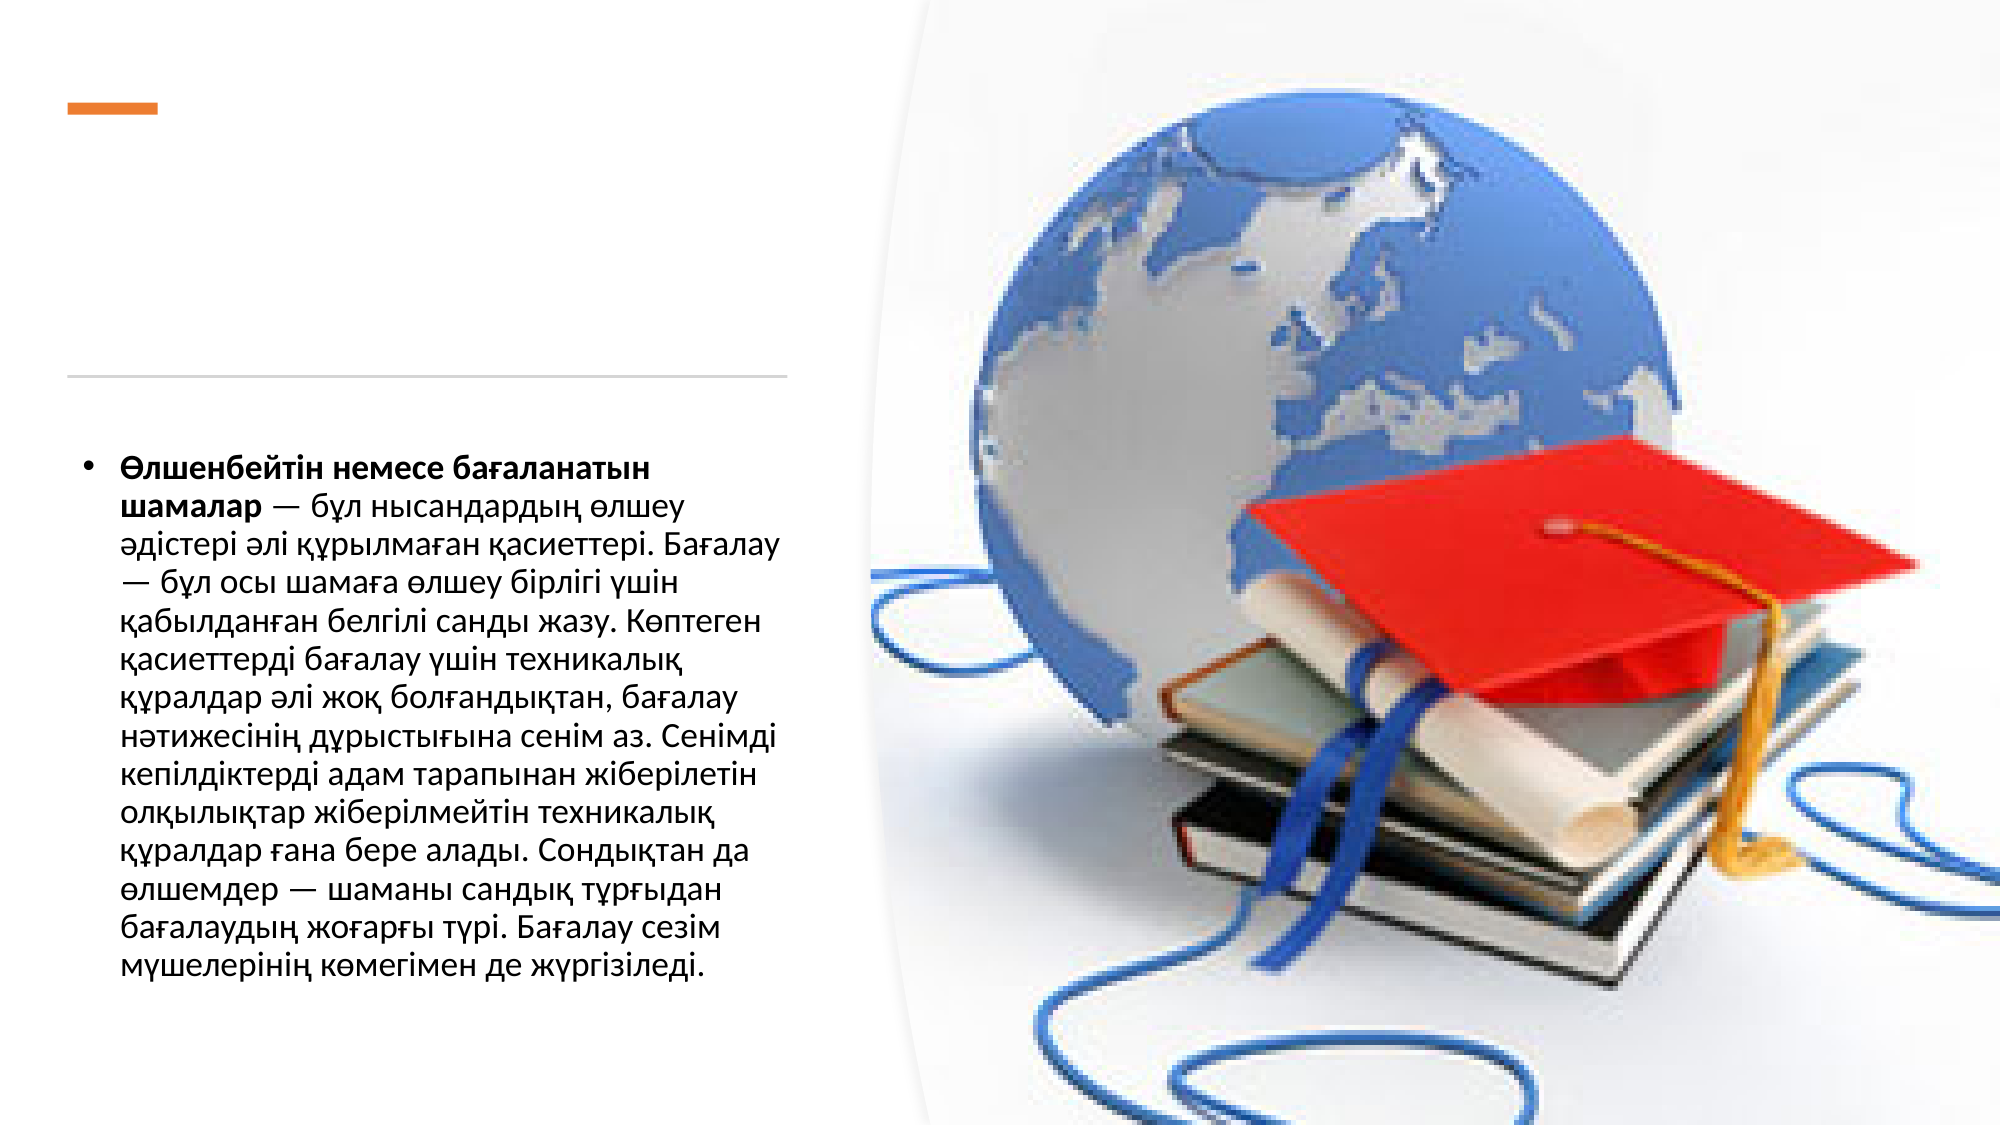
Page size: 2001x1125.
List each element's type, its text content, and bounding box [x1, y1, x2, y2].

list Өлшенбейтін немесе бағаланатын шамалар — бұл нысандардың өлшеу әдістері әлі құрылмаған қасиеттері. Бағалау — бұл осы шамаға өлшеу бірлігі үшін қабылданған белгілі санды жазу. Көптеген қасиеттерді бағалау үшін техникалық құралдар әлі жоқ болғандықтан, бағалау нәтижесінің дұрыстығына сенім аз. Сенімді кепілдіктерді адам тарапынан жіберілетін олқылықтар жіберілмейтін техникалық құралдар ғана бере алады. Сондықтан да өлшемдер — шаманы сандық тұрғыдан бағалаудың жоғарғы түрі. Бағалау сезім мүшелерінің көмегімен де жүргізіледі. [67, 441, 806, 1029]
text_box [0, 0, 870, 1125]
text_box [67, 102, 159, 116]
picture [870, 0, 2000, 1125]
text_box [66, 374, 788, 379]
